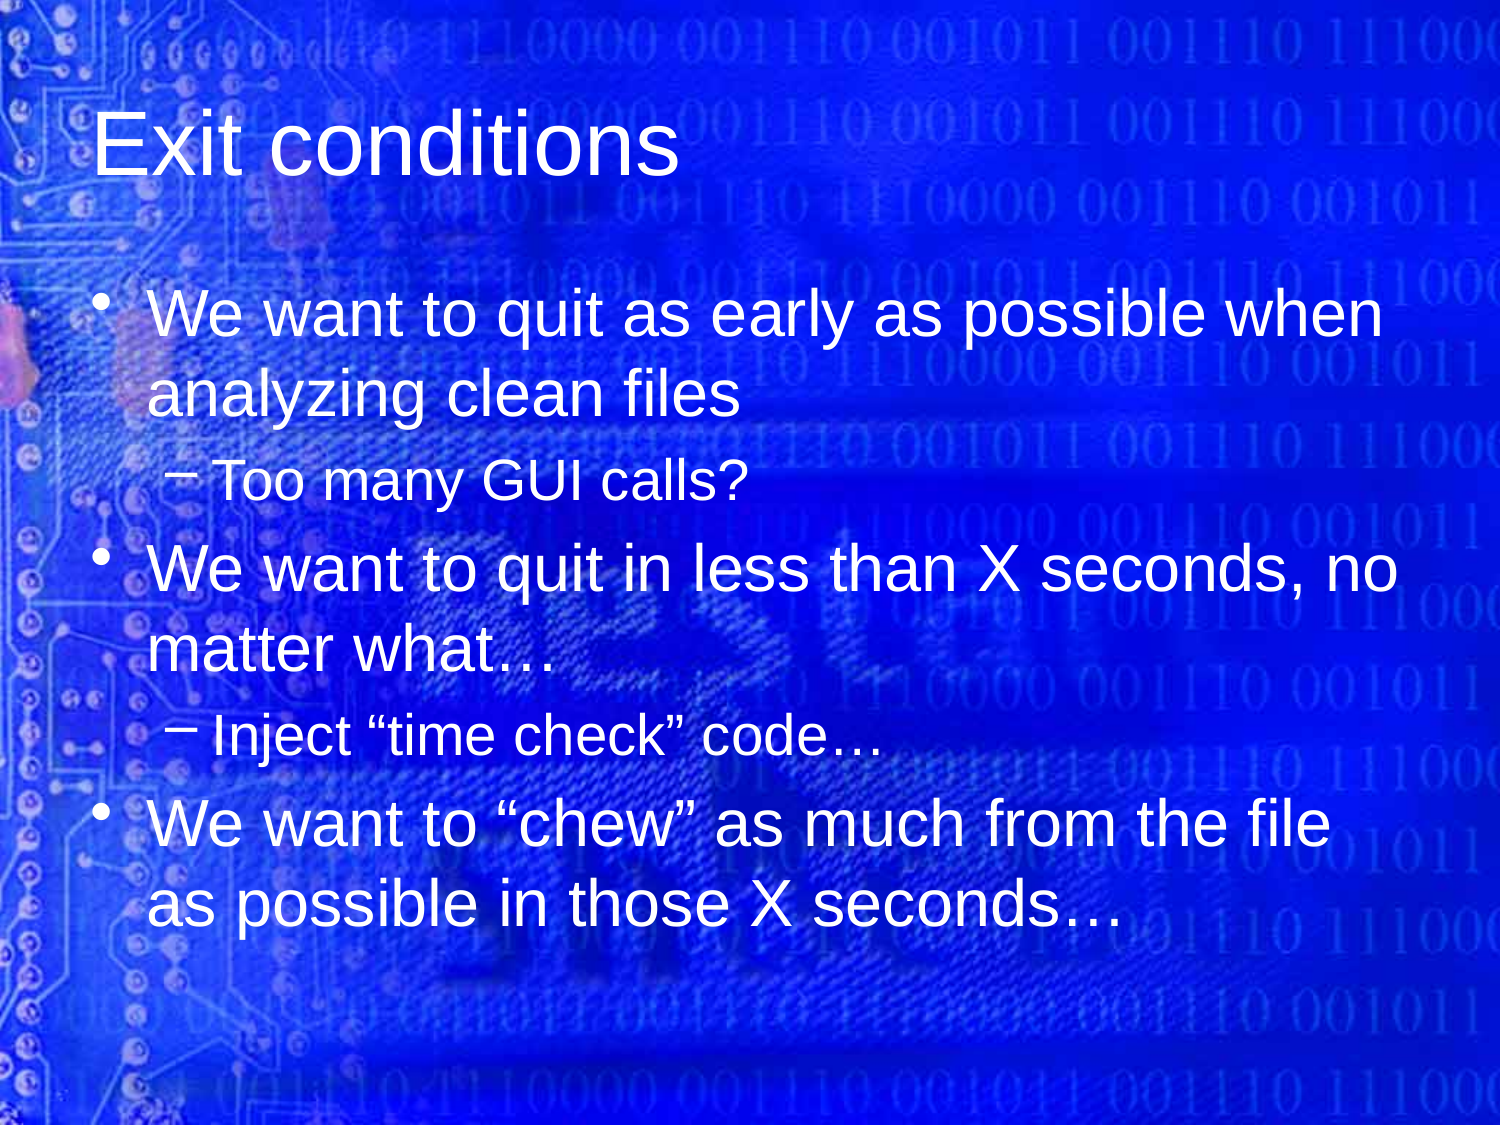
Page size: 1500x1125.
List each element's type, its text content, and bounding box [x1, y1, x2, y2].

list We want to quit as early as possible when analyzing clean files Too many GUI calls? We want to quit in less than X seconds, no matter what… Inject “time check” code… We want to “chew” as much from the file as possible in those X seconds… [74, 262, 1426, 1006]
title Exit conditions [74, 44, 1426, 233]
picture [0, 0, 1500, 1125]
